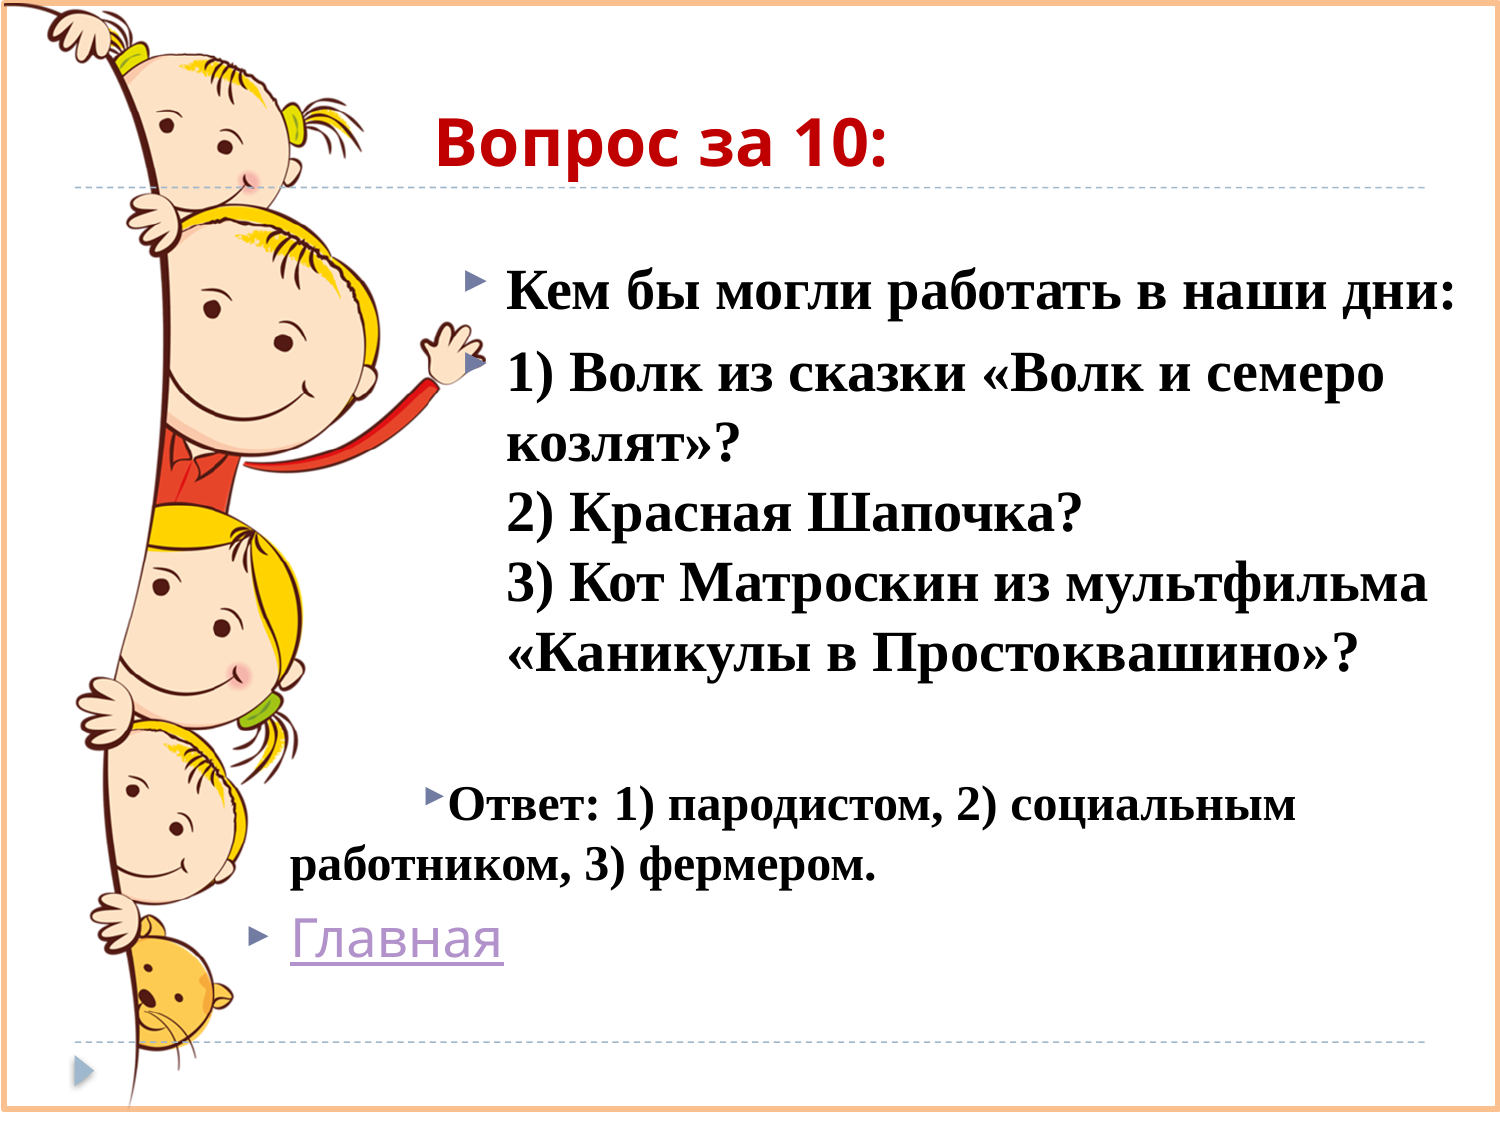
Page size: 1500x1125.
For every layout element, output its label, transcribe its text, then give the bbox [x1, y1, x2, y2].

list Ответ: 1) пародистом, 2) социальным работником, 3) фермером. Главная [230, 763, 1459, 1011]
title Вопрос за 10: [419, 35, 1421, 188]
list Кем бы могли работать в наши дни: 1) Волк из сказки «Волк и семеро козлят»? 2) Красная Шапочка? 3) Кот Матроскин из мультфильма «Каникулы в Простоквашино»? [446, 243, 1498, 646]
picture [0, 0, 1500, 1125]
